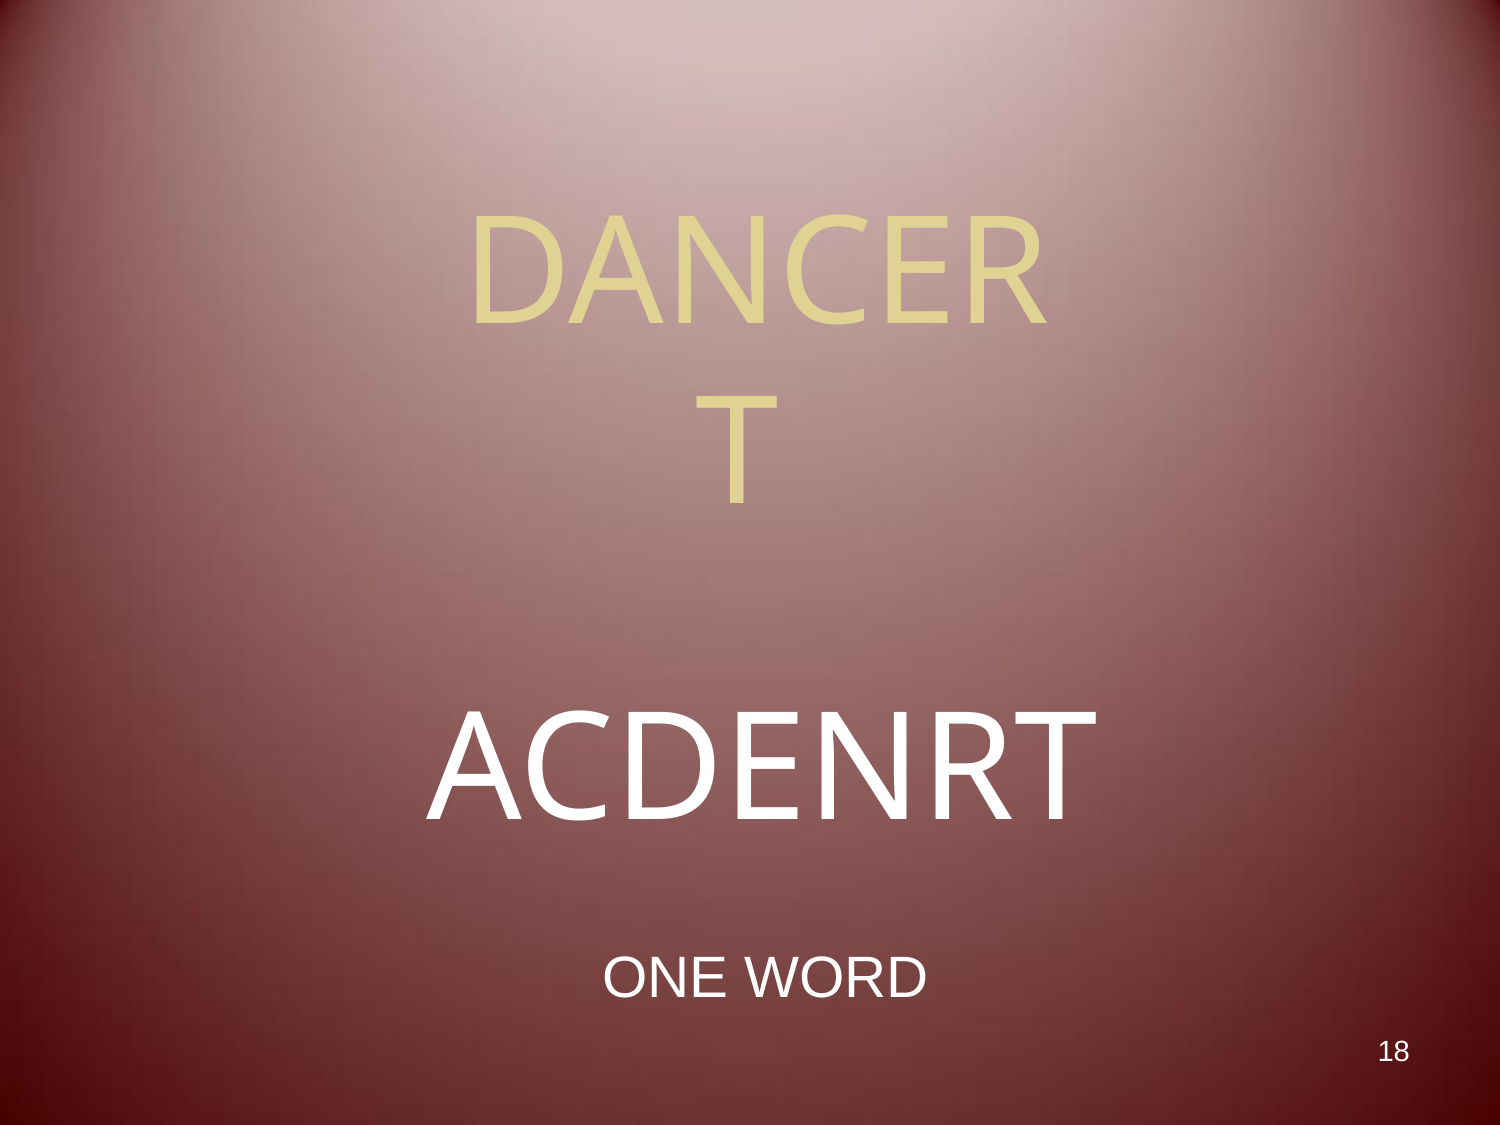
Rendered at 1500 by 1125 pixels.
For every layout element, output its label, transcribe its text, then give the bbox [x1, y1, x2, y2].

list ACDENRT [12, 662, 1500, 1125]
picture [0, 0, 1500, 1125]
text_box ONE WORD [587, 932, 1113, 1017]
title DANCER T [12, 149, 1500, 662]
